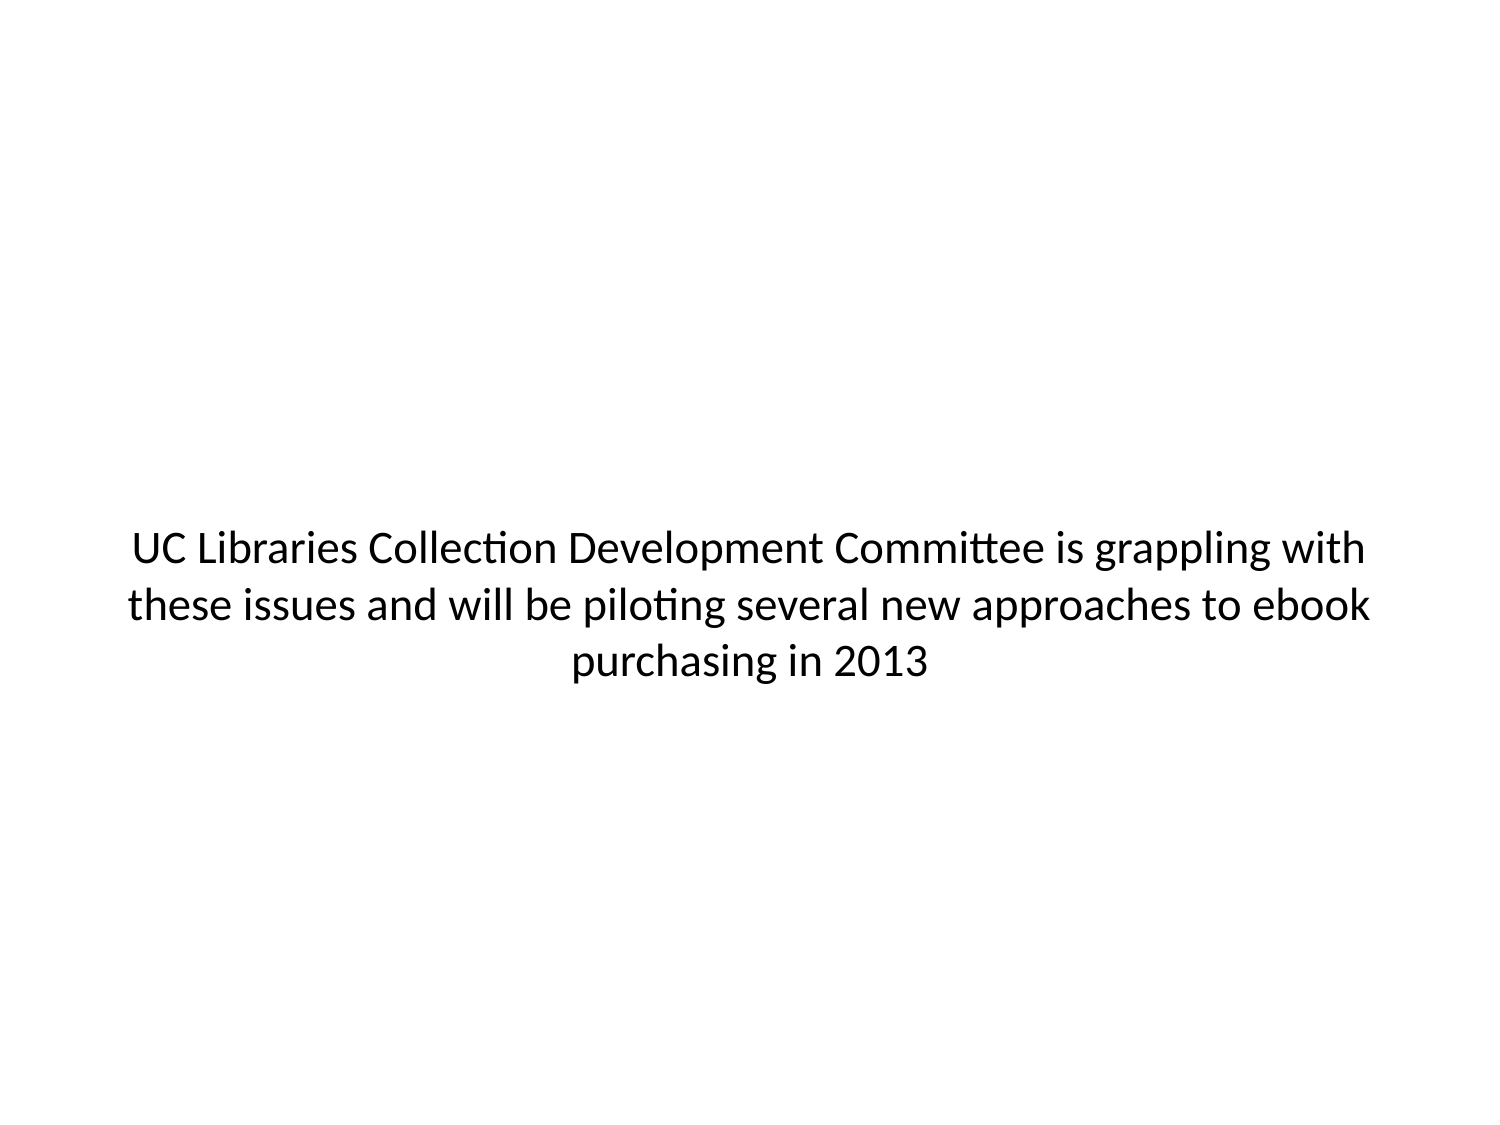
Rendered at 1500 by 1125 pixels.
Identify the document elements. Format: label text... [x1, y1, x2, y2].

title UC Libraries Collection Development Committee is grappling with these issues and will be piloting several new approaches to ebook purchasing in 2013 [112, 508, 1388, 750]
